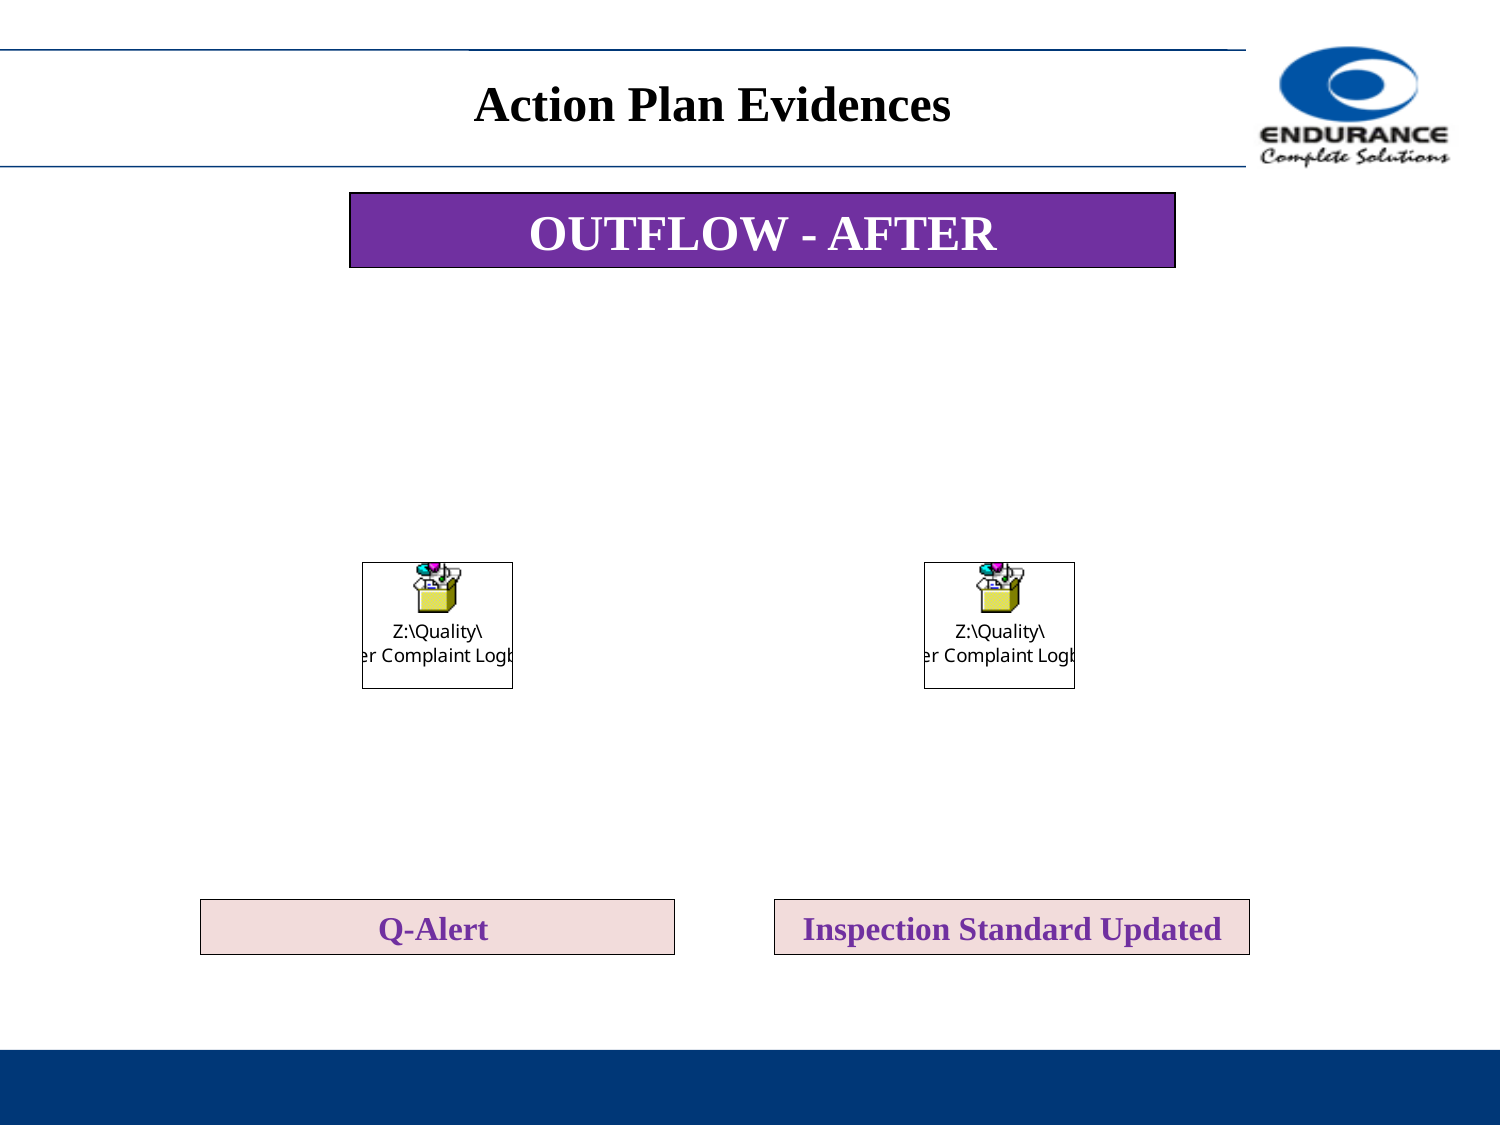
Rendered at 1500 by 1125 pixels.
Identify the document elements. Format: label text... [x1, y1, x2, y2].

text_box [362, 562, 513, 690]
picture [1246, 42, 1459, 170]
text_box Q-Alert [200, 899, 675, 955]
text_box Action Plan Evidences [187, 64, 1238, 140]
text_box Inspection Standard Updated [774, 899, 1250, 955]
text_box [924, 562, 1076, 690]
text_box OUTFLOW - AFTER [349, 192, 1175, 268]
